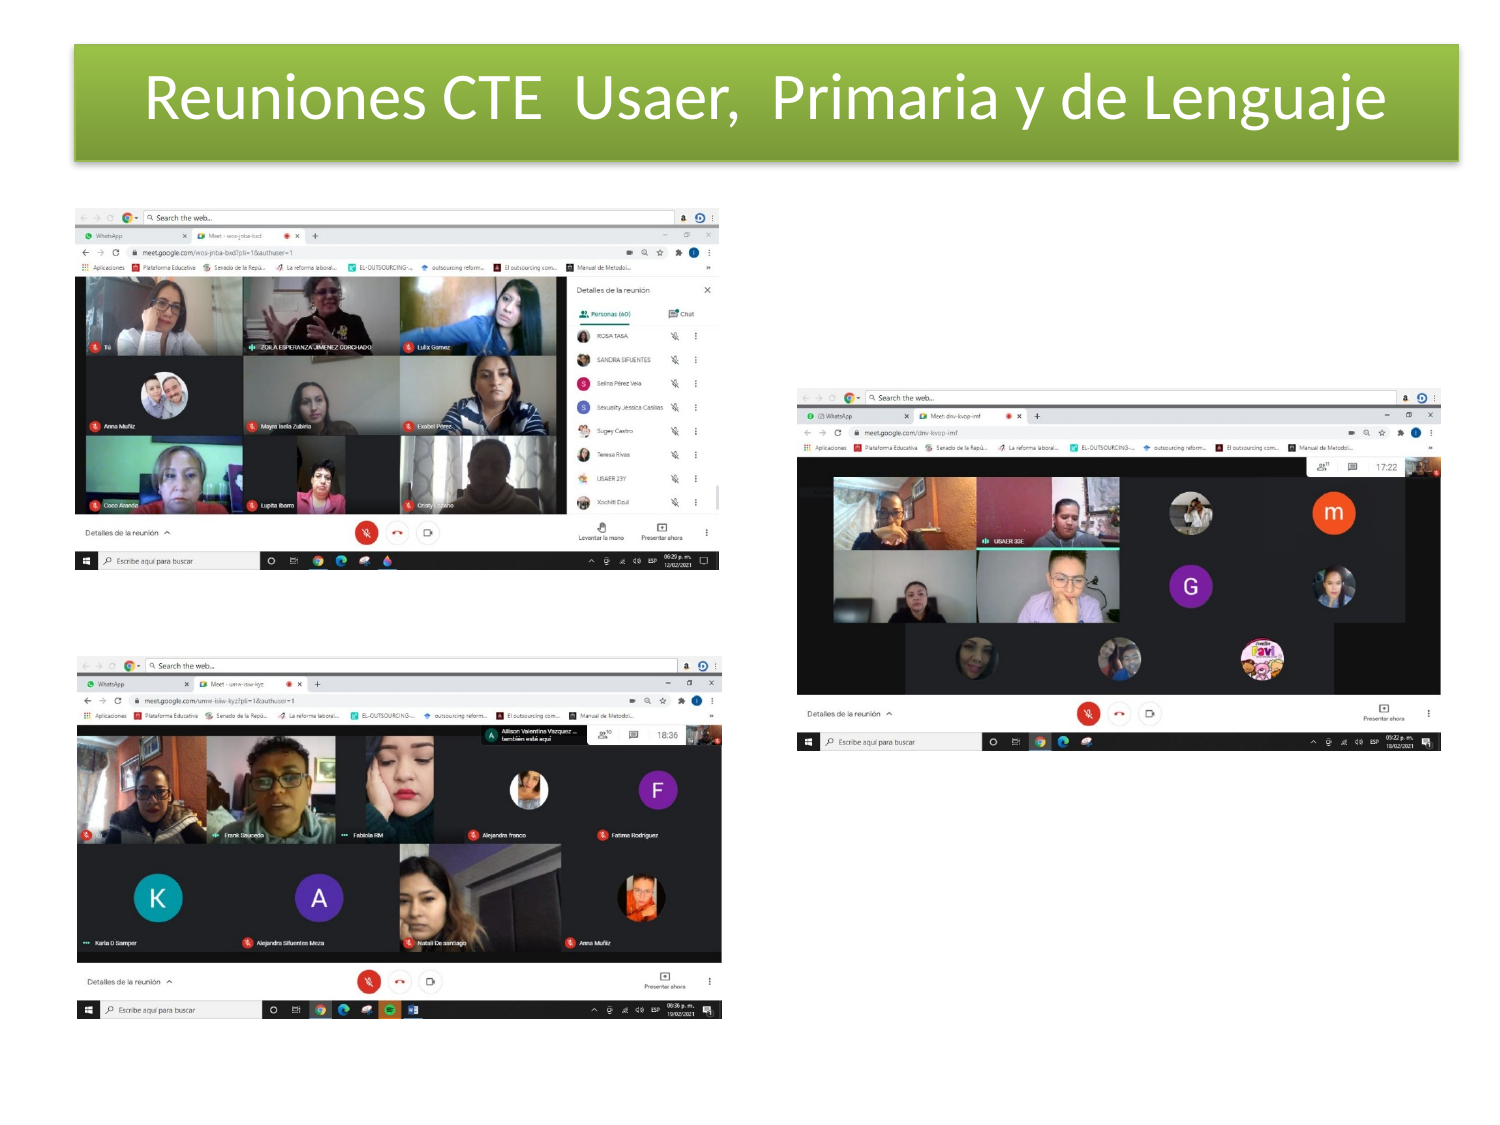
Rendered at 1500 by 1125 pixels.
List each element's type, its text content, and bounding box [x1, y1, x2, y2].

picture [77, 656, 722, 1019]
picture [796, 388, 1442, 751]
text_box Reuniones CTE Usaer, Primaria y de Lenguaje [74, 44, 1459, 162]
picture [74, 207, 719, 571]
